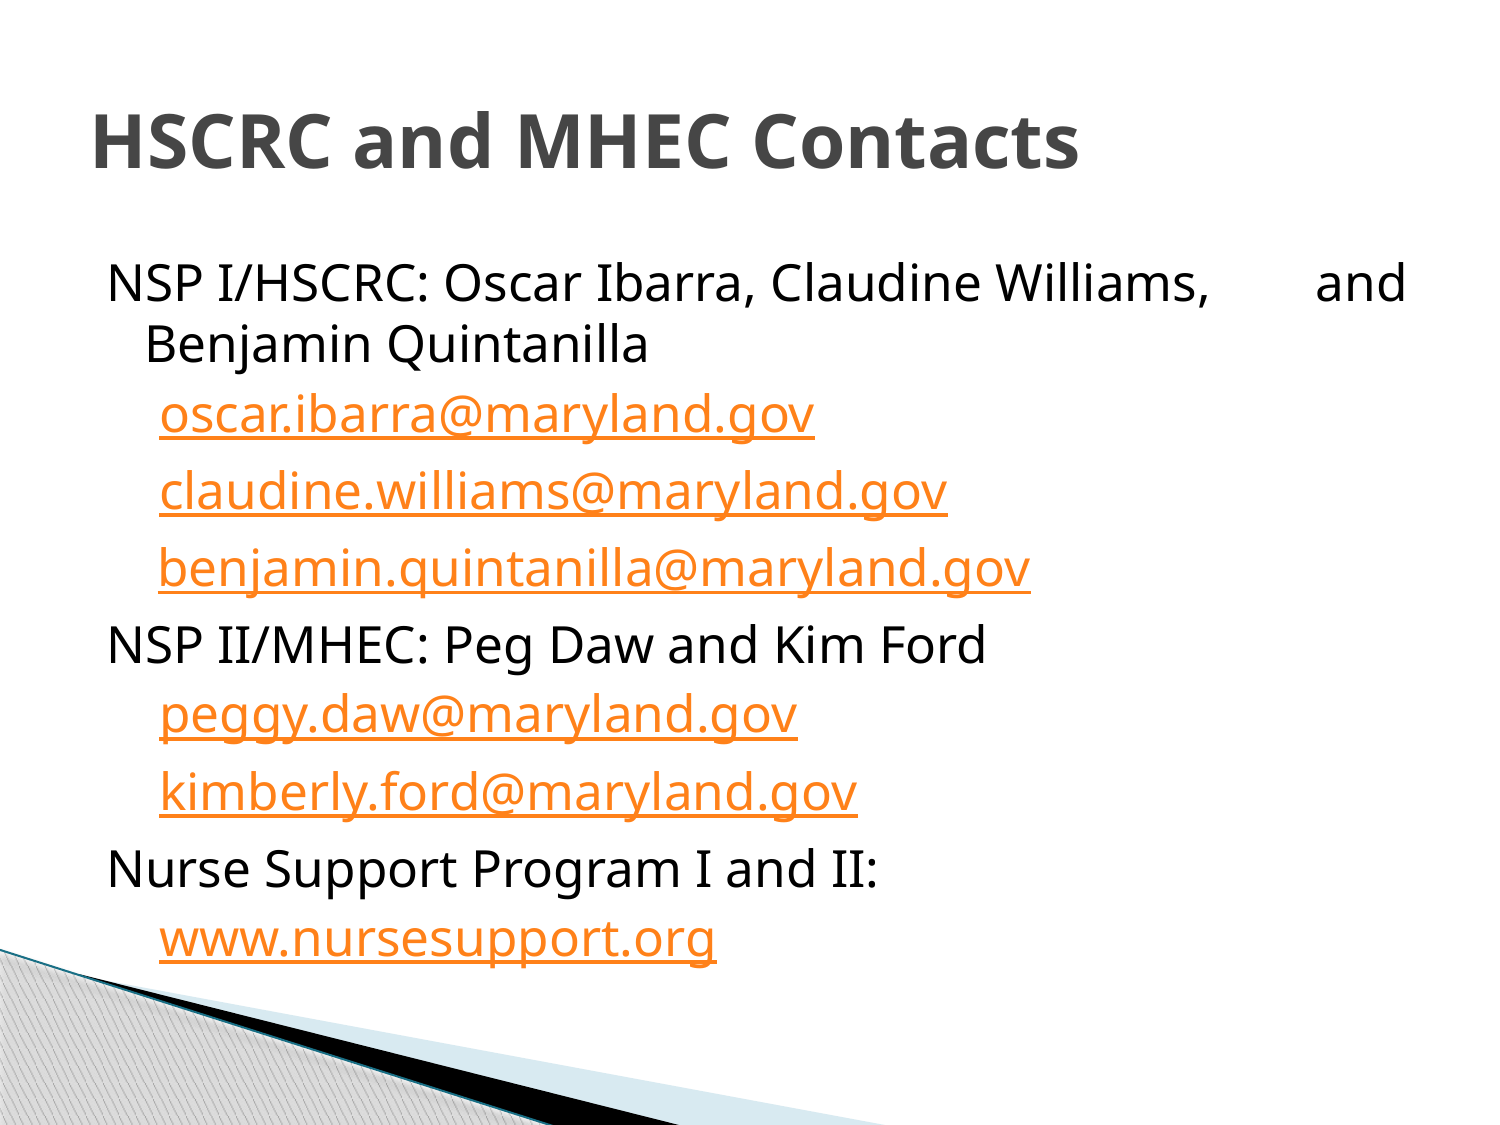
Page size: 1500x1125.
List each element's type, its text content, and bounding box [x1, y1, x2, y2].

list NSP I/HSCRC: Oscar Ibarra, Claudine Williams, and Benjamin Quintanilla oscar.ibarra@maryland.gov claudine.williams@maryland.gov benjamin.quintanilla@maryland.gov NSP II/MHEC: Peg Daw and Kim Ford peggy.daw@maryland.gov kimberly.ford@maryland.gov Nurse Support Program I and II: www.nursesupport.org [75, 243, 1425, 986]
title HSCRC and MHEC Contacts [75, 45, 1425, 233]
